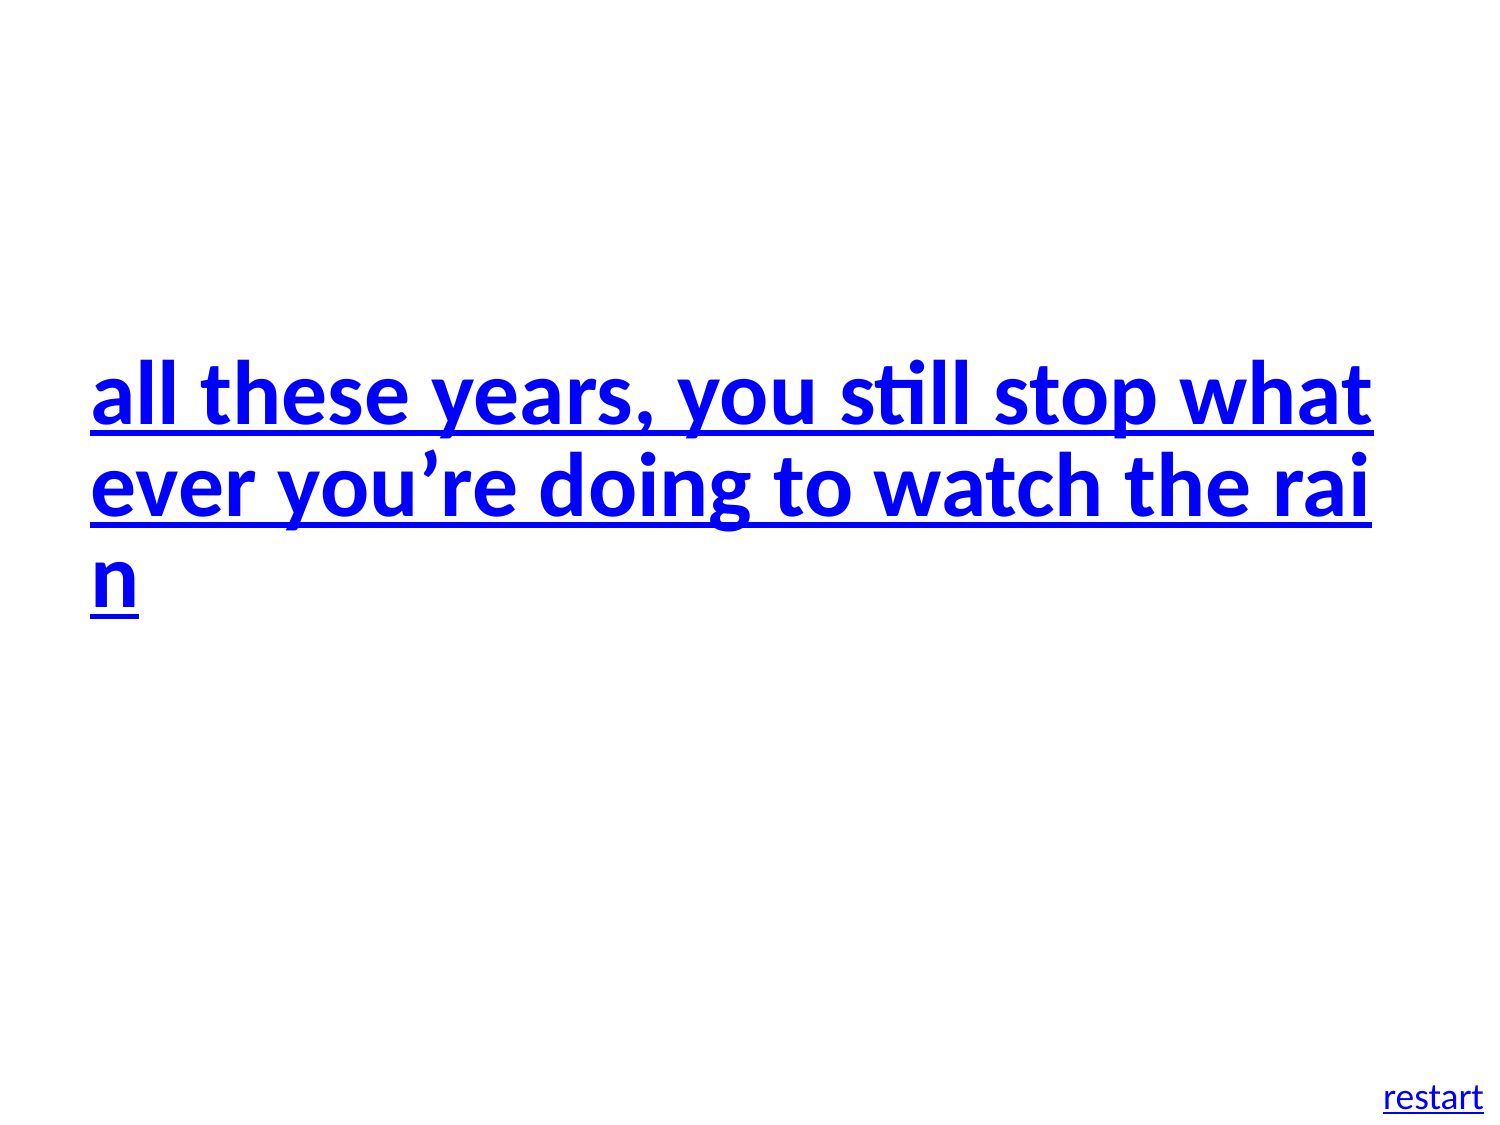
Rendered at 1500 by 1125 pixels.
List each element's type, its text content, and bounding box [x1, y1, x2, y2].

list all these years, you still stop whatever you’re doing to watch the rain [75, 324, 1425, 1005]
